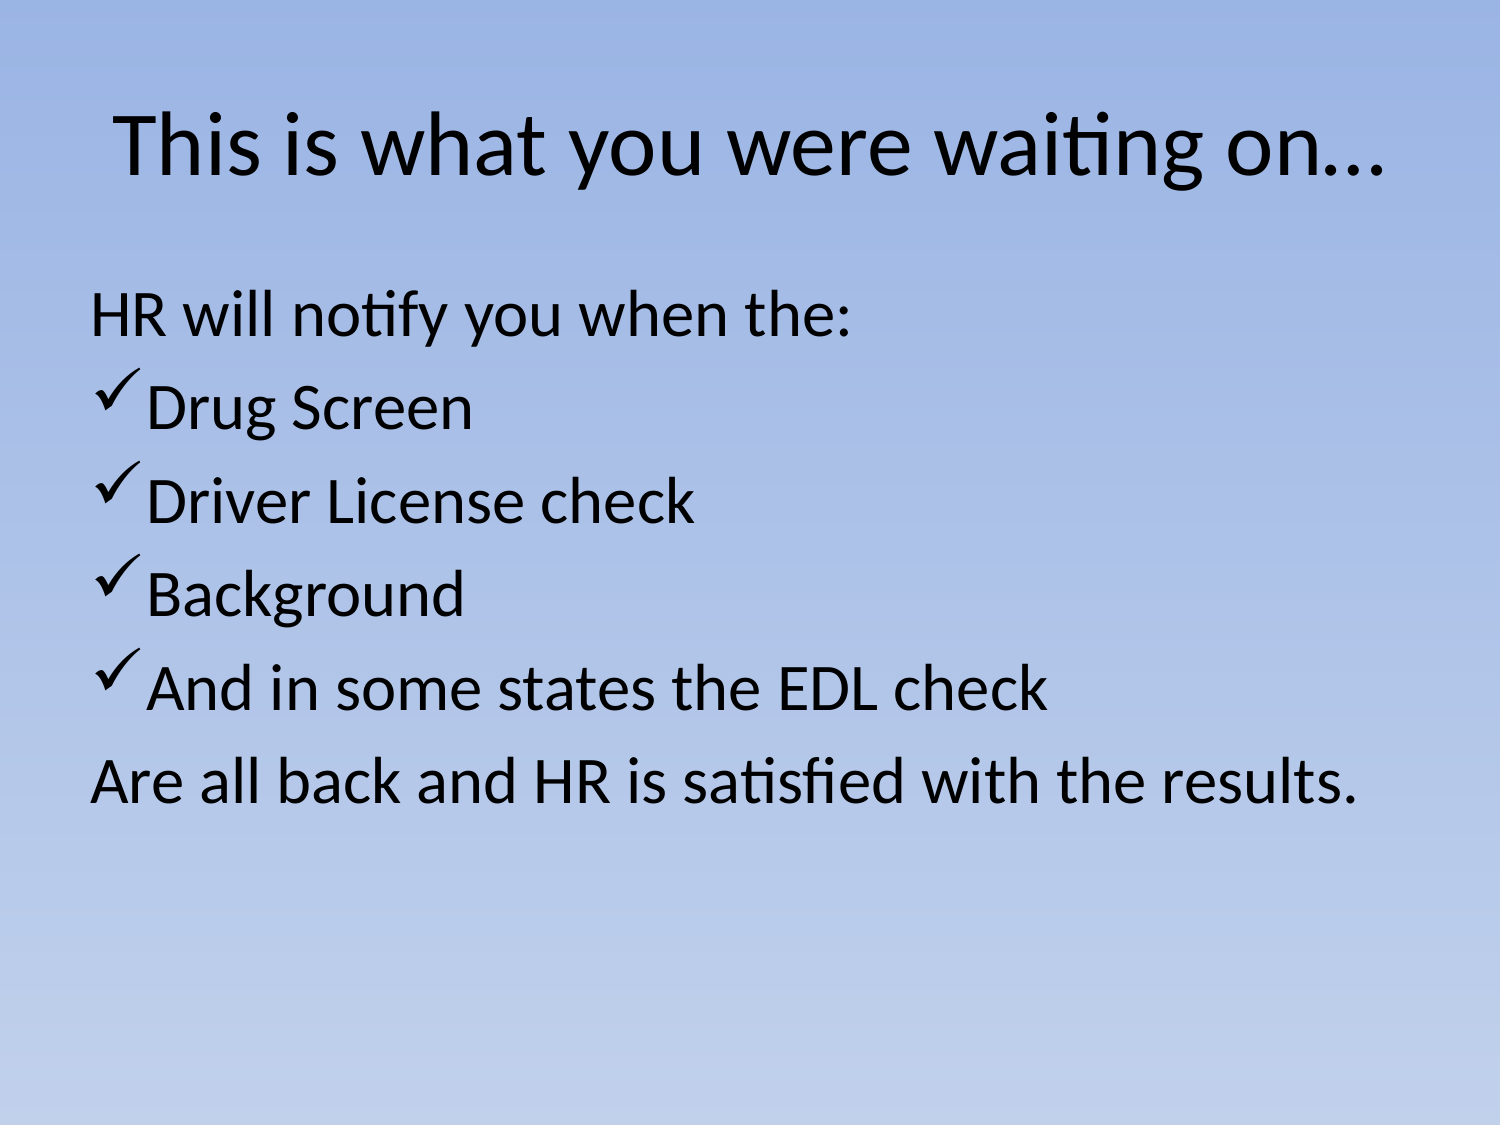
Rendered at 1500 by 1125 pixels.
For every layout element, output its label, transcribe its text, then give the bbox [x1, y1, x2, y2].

list HR will notify you when the: Drug Screen Driver License check Background And in some states the EDL check Are all back and HR is satisfied with the results. [75, 262, 1425, 1005]
title This is what you were waiting on… [75, 45, 1425, 233]
